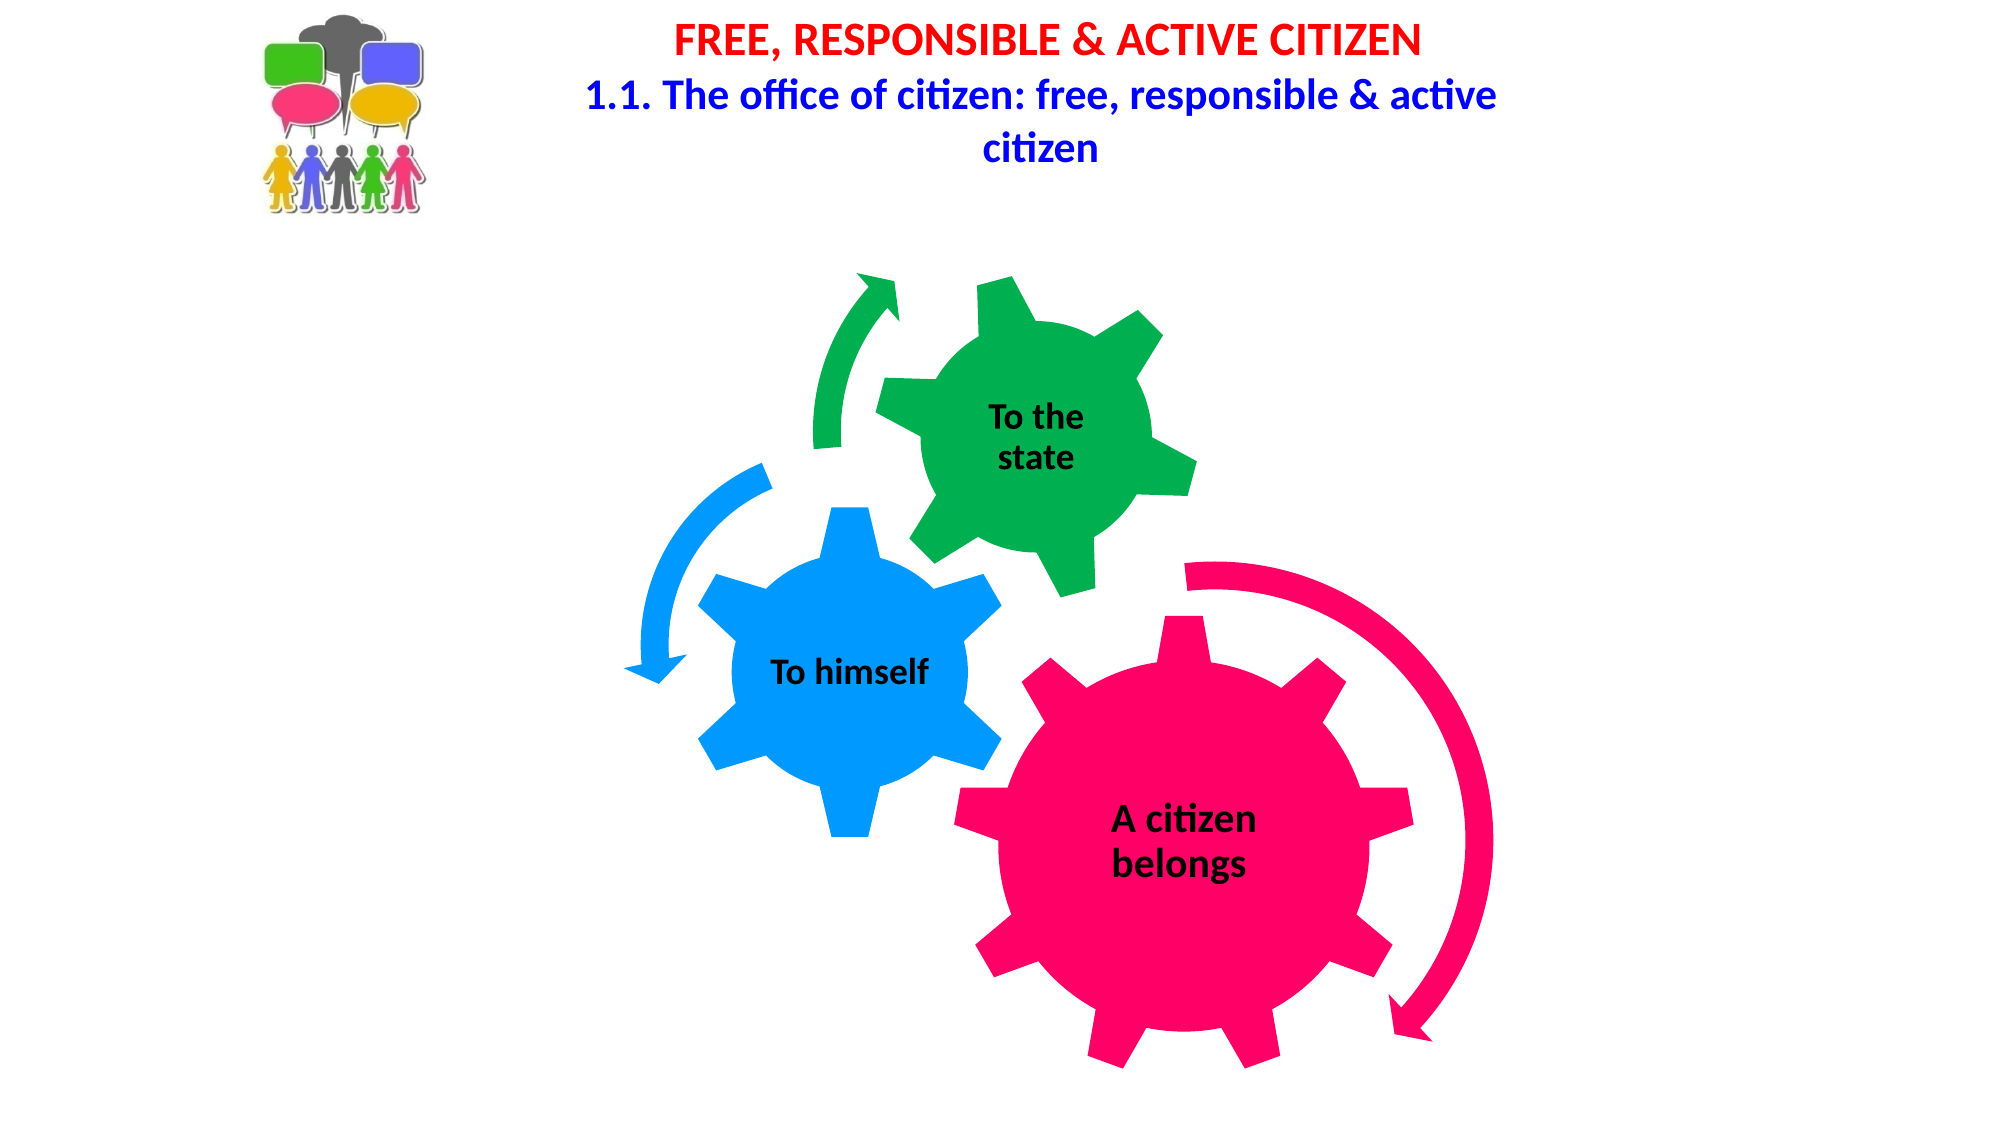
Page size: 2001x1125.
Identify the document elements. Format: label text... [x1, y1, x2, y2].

text_box 1.1. The office of citizen: free, responsible & active citizen [519, 58, 1563, 179]
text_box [285, 234, 1704, 1079]
picture [249, 0, 438, 235]
text_box FREE, RESPONSIBLE & ACTIVE CITIZEN [438, 0, 1668, 73]
